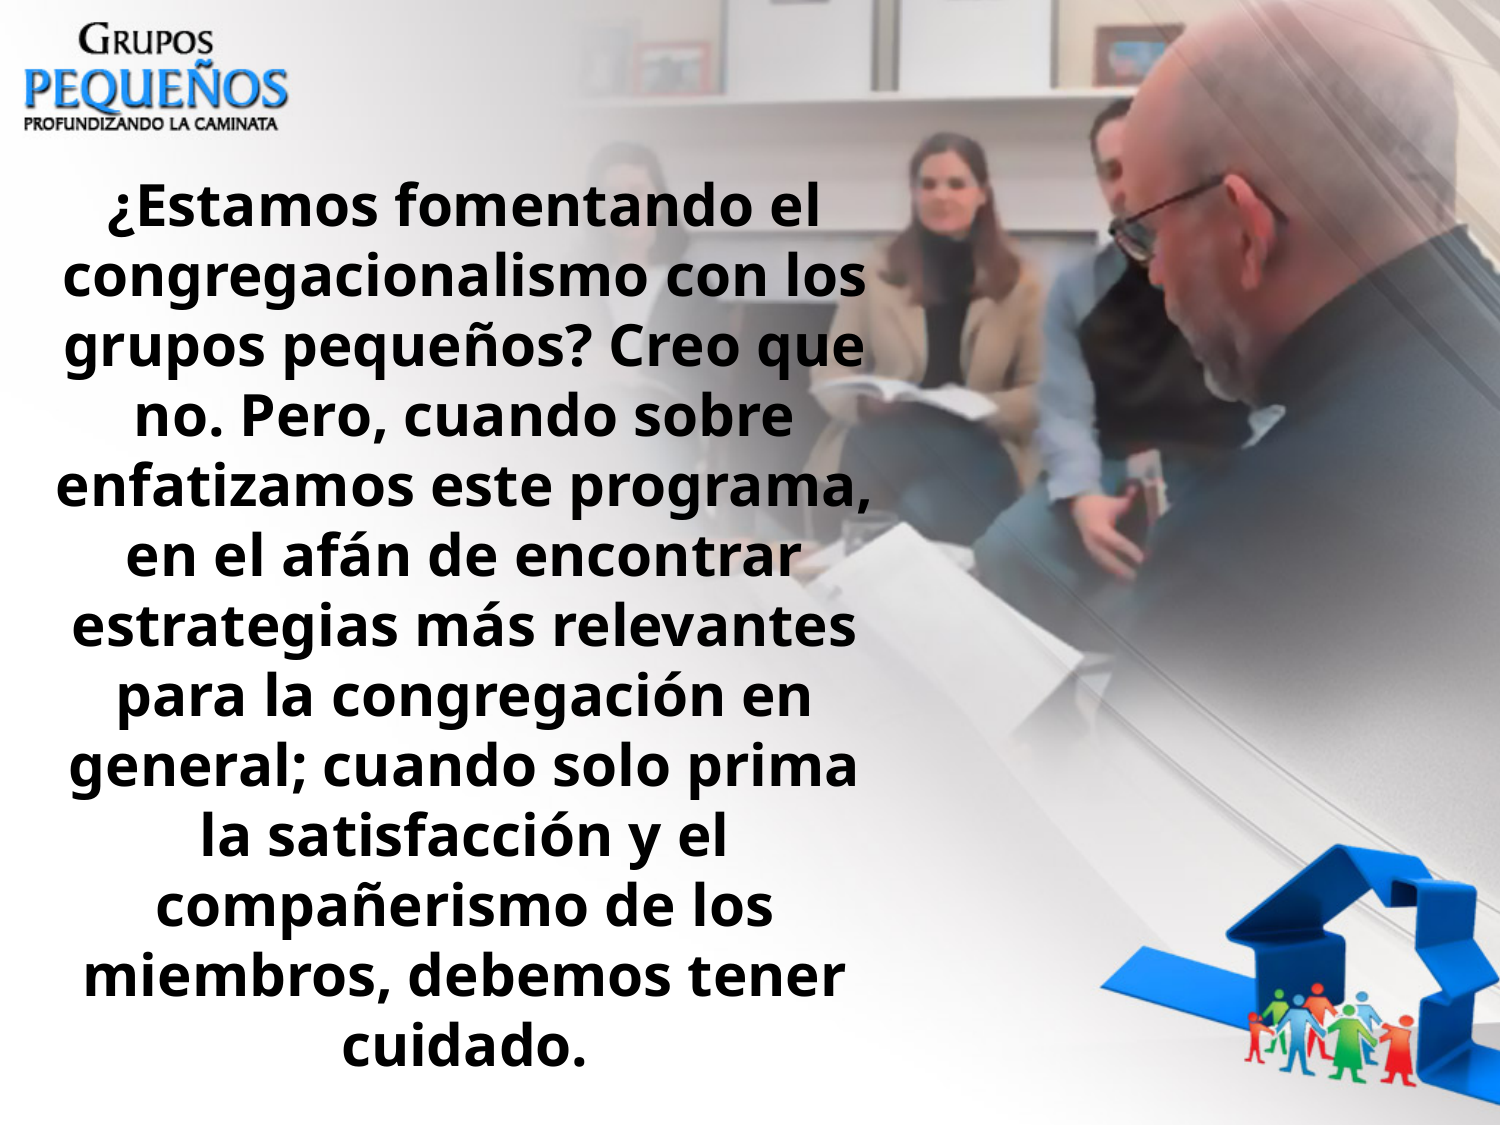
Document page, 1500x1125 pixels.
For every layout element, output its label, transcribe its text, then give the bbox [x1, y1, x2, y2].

text_box ¿Estamos fomentando el congregacionalismo con los grupos pequeños? Creo que no. Pero, cuando sobre enfatizamos este programa, en el afán de encontrar estrategias más relevantes para la congregación en general; cuando solo prima la satisfacción y el compañerismo de los miembros, debemos tener cuidado. [24, 159, 906, 1087]
picture [0, 0, 1500, 1125]
